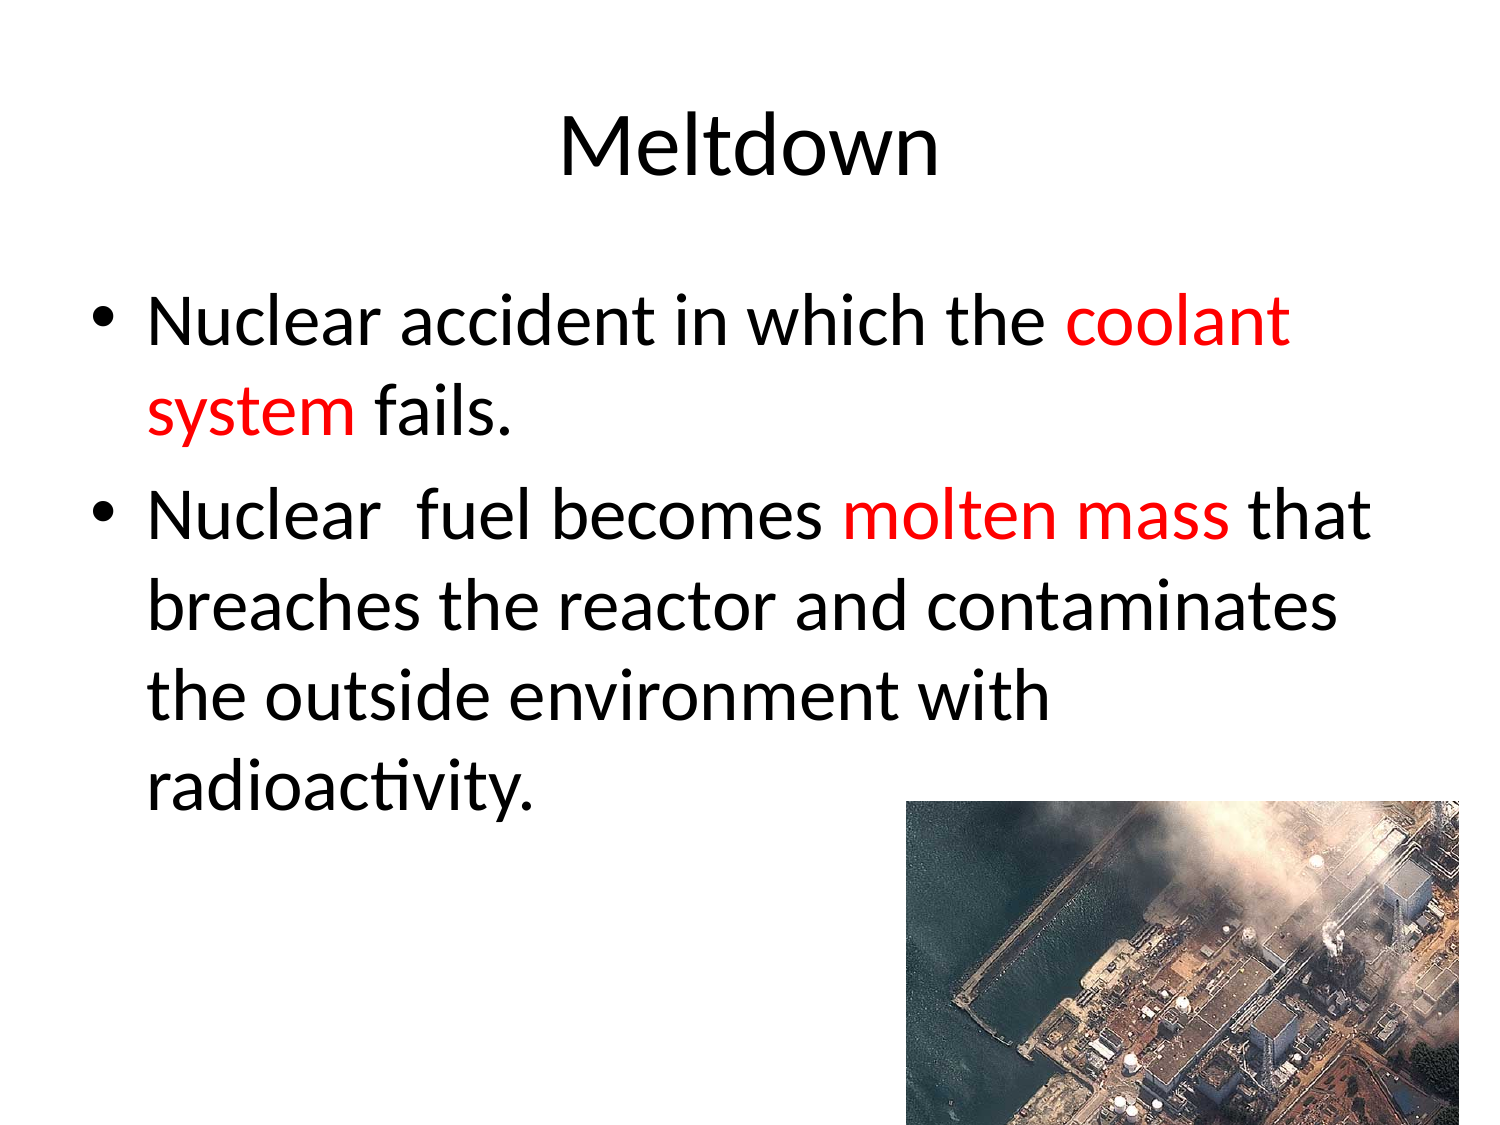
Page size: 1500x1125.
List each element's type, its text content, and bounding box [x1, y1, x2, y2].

list Nuclear accident in which the coolant system fails. Nuclear fuel becomes molten mass that breaches the reactor and contaminates the outside environment with radioactivity. [75, 262, 1425, 1005]
picture [905, 801, 1459, 1125]
title Meltdown [75, 45, 1425, 233]
